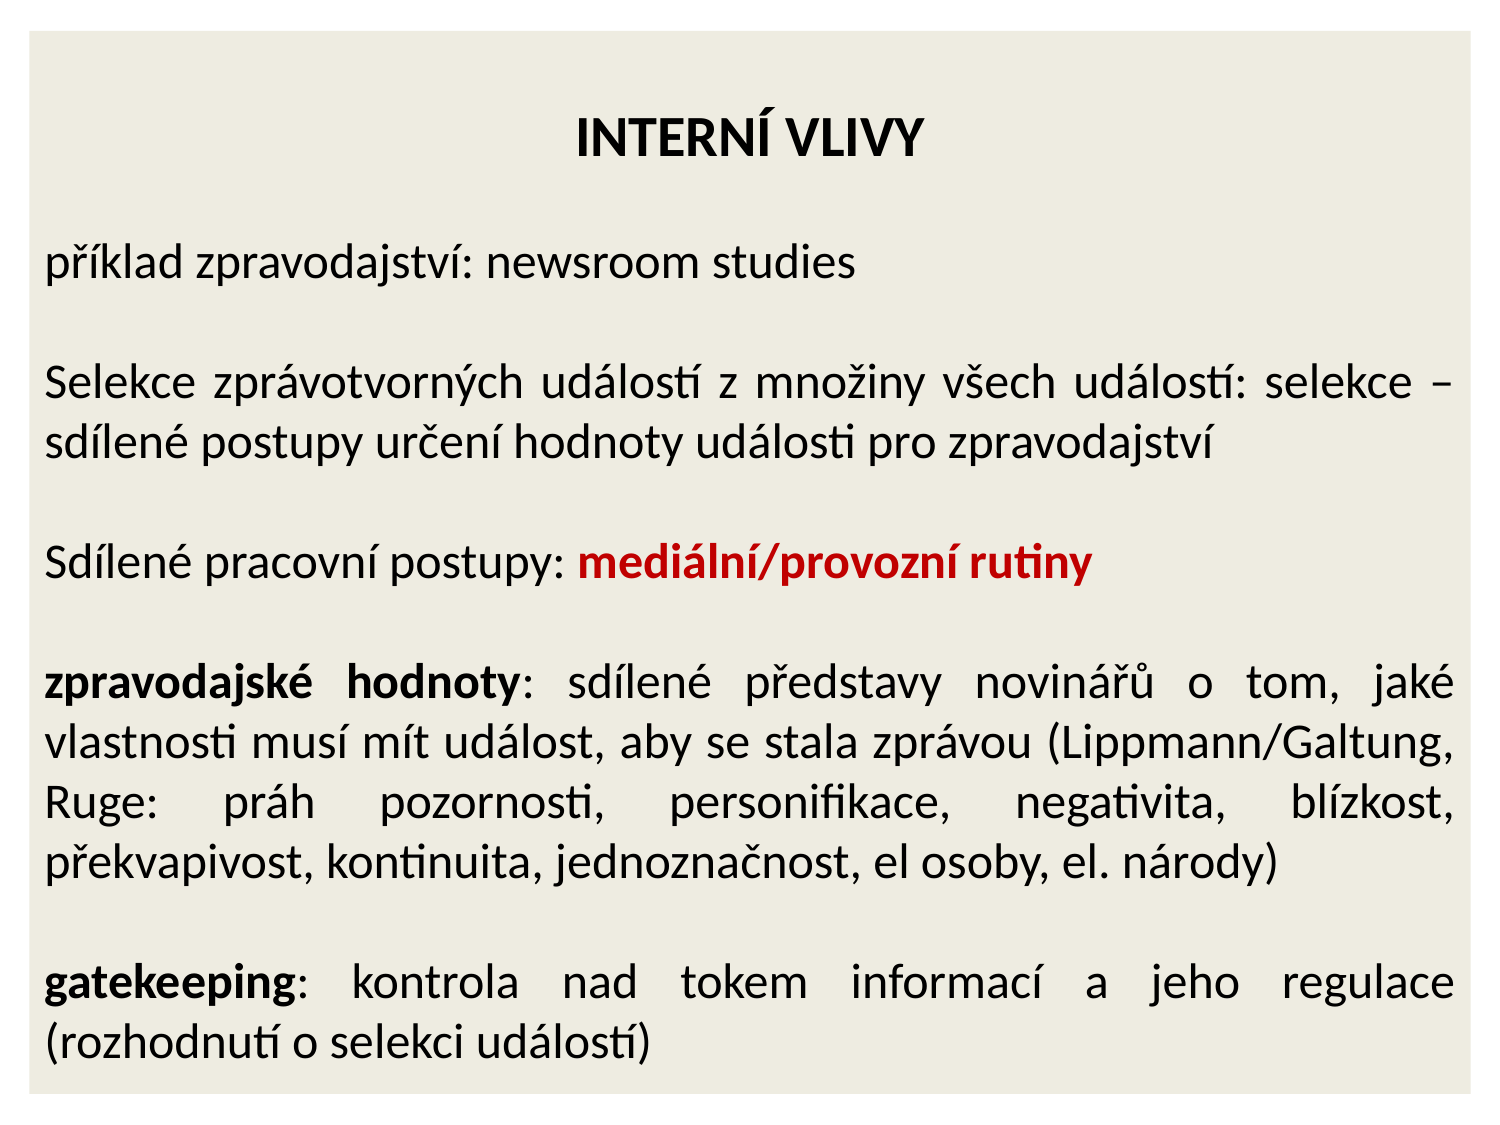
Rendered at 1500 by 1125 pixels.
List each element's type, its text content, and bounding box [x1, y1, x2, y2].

list Interní vlivy příklad zpravodajství: newsroom studies Selekce zprávotvorných událostí z množiny všech událostí: selekce – sdílené postupy určení hodnoty události pro zpravodajství Sdílené pracovní postupy: mediální/provozní rutiny zpravodajské hodnoty: sdílené představy novinářů o tom, jaké vlastnosti musí mít událost, aby se stala zprávou (Lippmann/Galtung, Ruge: práh pozornosti, personifikace, negativita, blízkost, překvapivost, kontinuita, jednoznačnost, el osoby, el. národy) gatekeeping: kontrola nad tokem informací a jeho regulace (rozhodnutí o selekci událostí) [29, 30, 1471, 1094]
